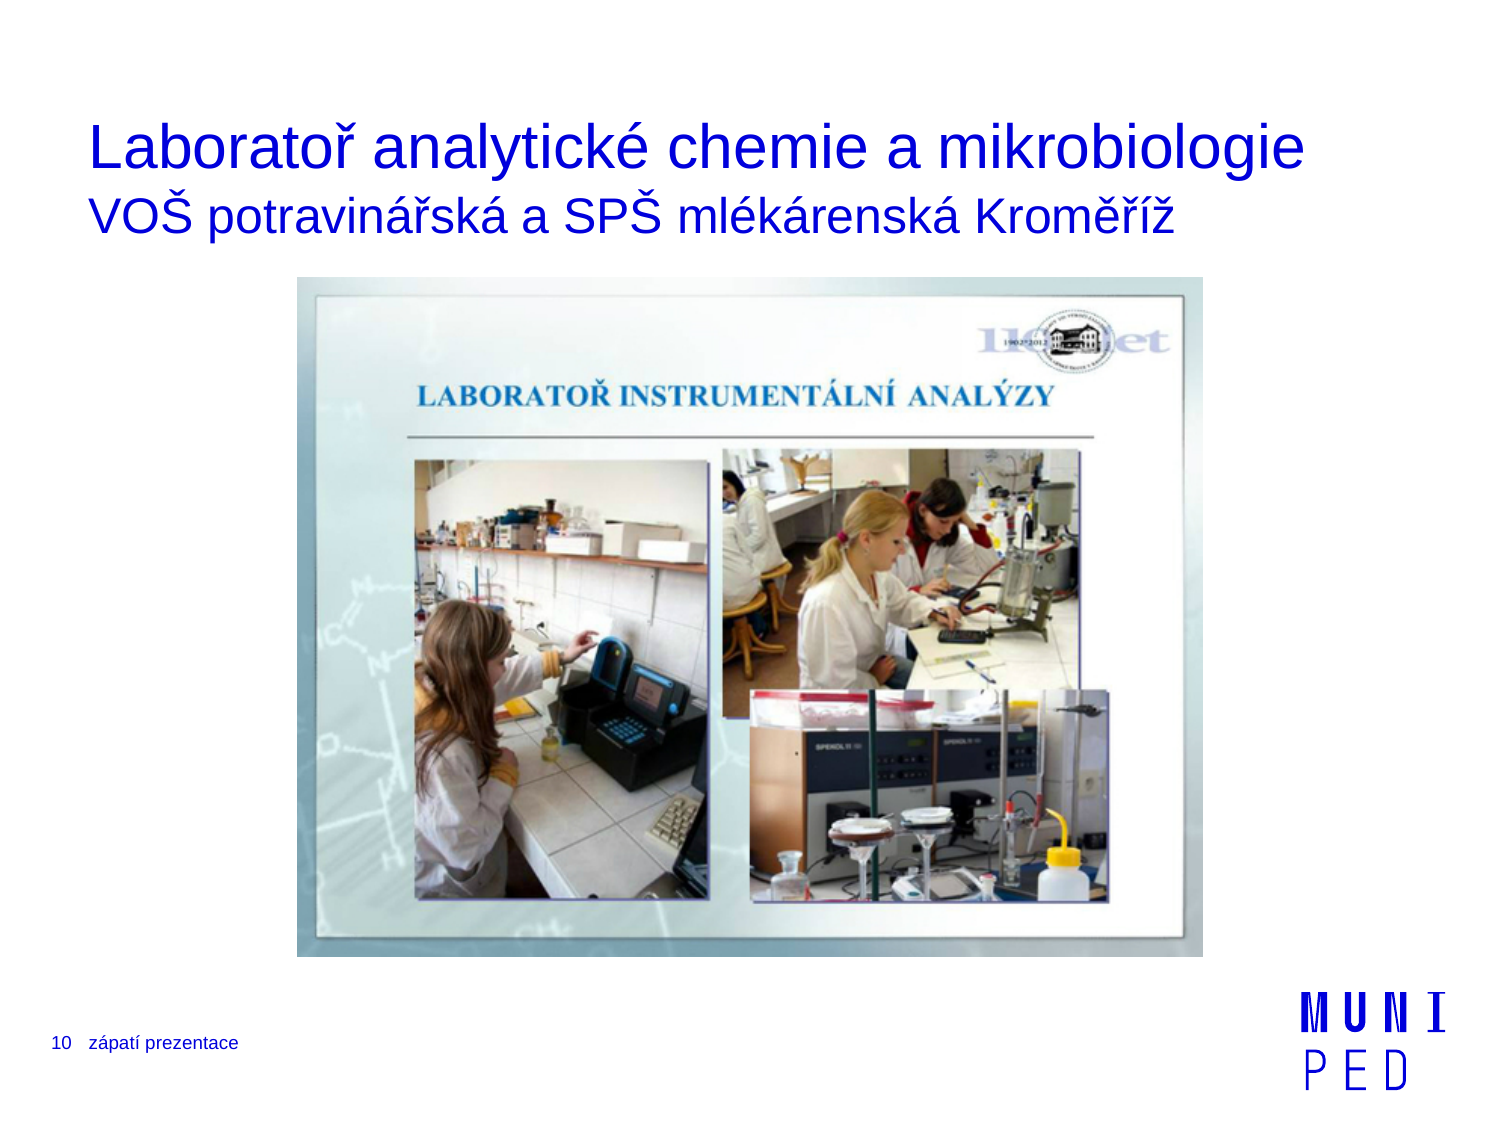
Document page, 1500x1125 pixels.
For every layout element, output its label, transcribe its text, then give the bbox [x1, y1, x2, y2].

footer zápatí prezentace [88, 1021, 1063, 1063]
title Laboratoř analytické chemie a mikrobiologie VOŠ potravinářská a SPŠ mlékárenská Kroměříž [88, 118, 1412, 193]
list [296, 277, 1203, 958]
slide_number 10 [50, 1021, 82, 1063]
